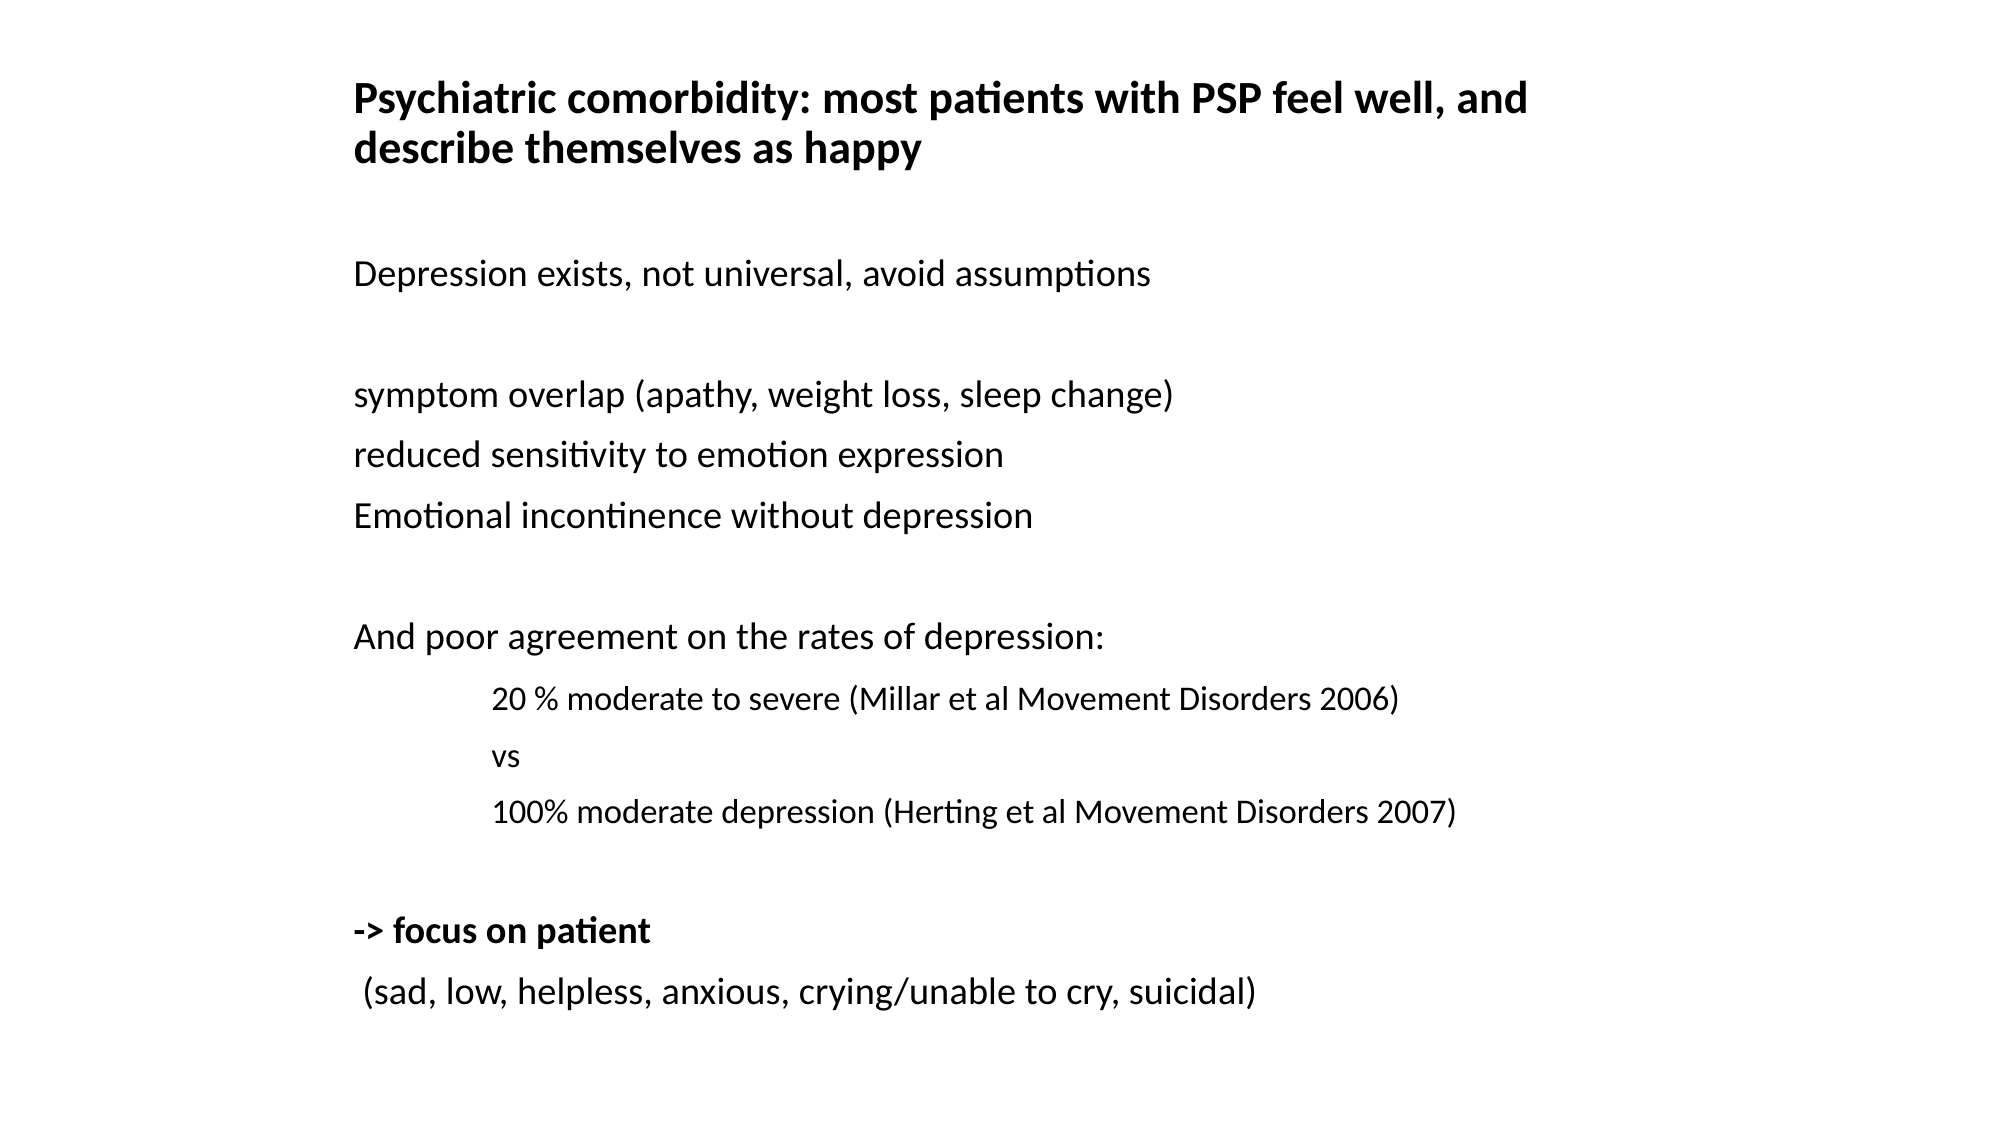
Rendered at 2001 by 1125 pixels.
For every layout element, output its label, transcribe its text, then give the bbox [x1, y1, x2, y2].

subtitle Psychiatric comorbidity: most patients with PSP feel well, and describe themselves as happy Depression exists, not universal, avoid assumptions symptom overlap (apathy, weight loss, sleep change) reduced sensitivity to emotion expression Emotional incontinence without depression And poor agreement on the rates of depression: 20 % moderate to severe (Millar et al Movement Disorders 2006) vs 100% moderate depression (Herting et al Movement Disorders 2007) -> focus on patient (sad, low, helpless, anxious, crying/unable to cry, suicidal) [338, 66, 1697, 1024]
